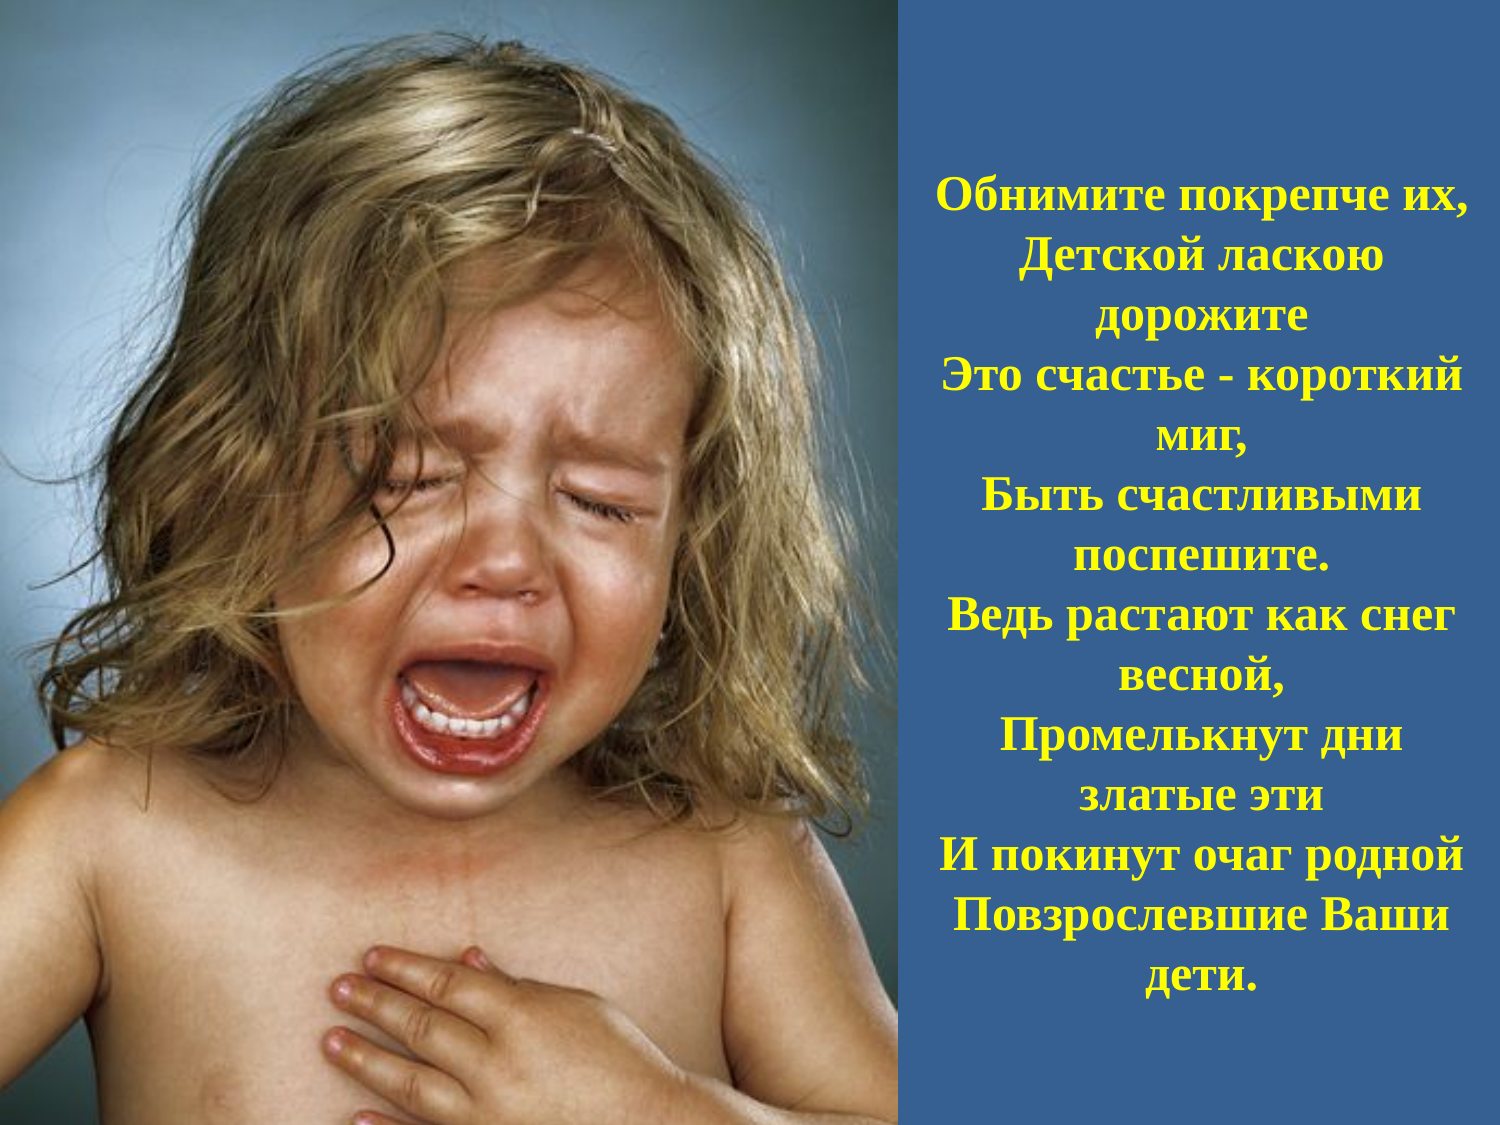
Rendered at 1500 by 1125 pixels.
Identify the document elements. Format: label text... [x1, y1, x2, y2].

picture [0, 0, 898, 1125]
text_box Обнимите покрепче их, Детской ласкою дорожите Это счастье - короткий миг, Быть счастливыми поспешите. Ведь растают как снег весной, Промелькнут дни златые эти И покинут очаг родной Повзрослевшие Ваши дети. [903, 153, 1500, 1009]
